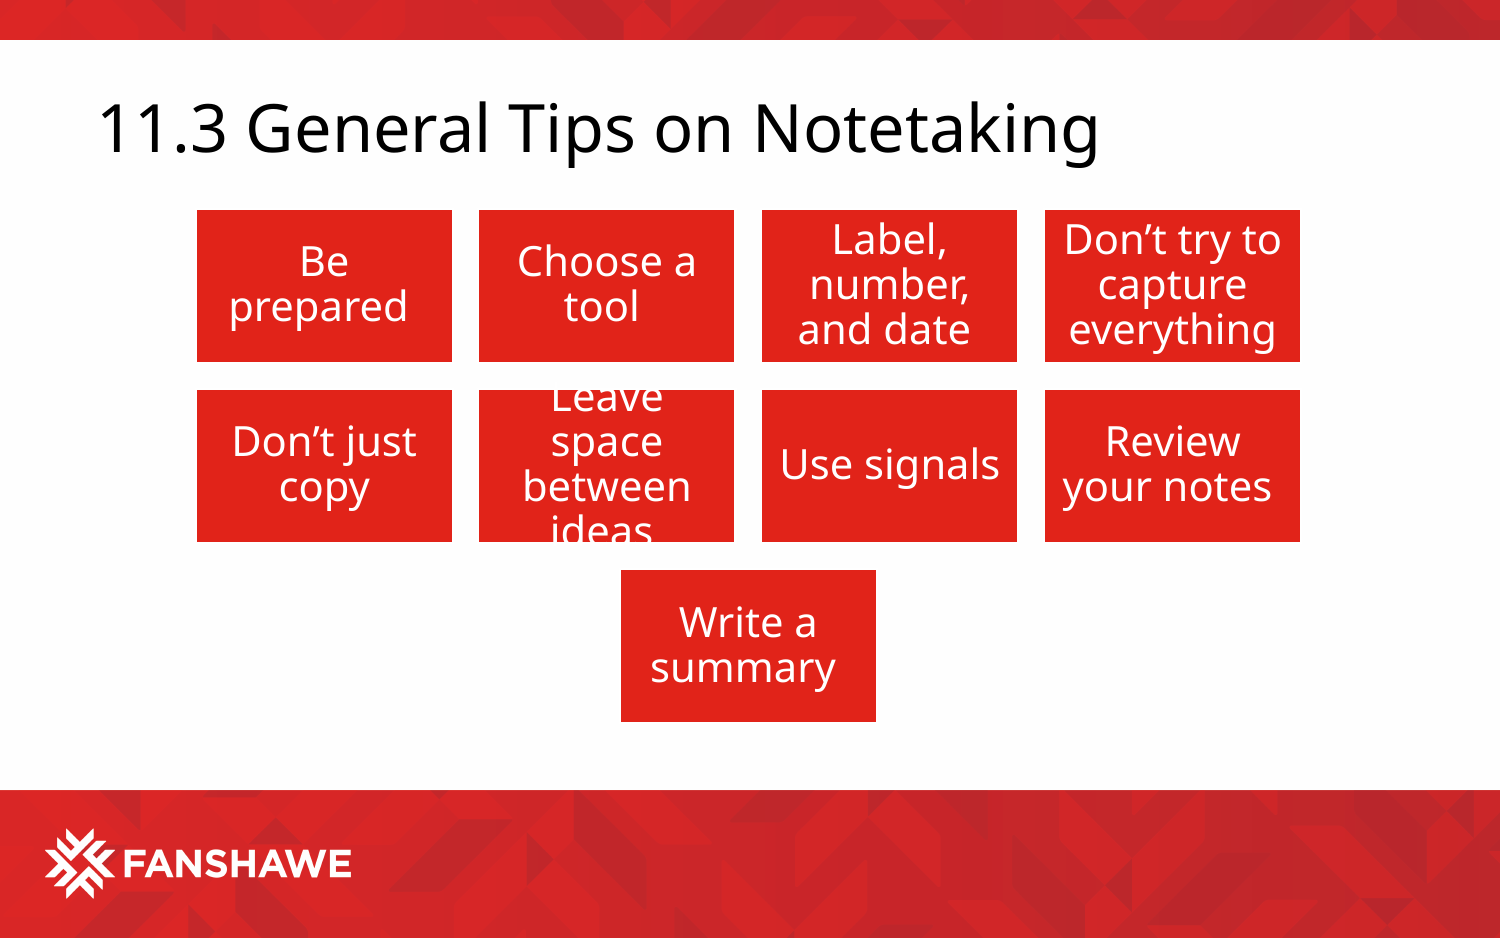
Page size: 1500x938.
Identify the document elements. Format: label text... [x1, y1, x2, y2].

title 11.3 General Tips on Notetaking [81, 50, 1470, 202]
picture [0, 0, 1500, 938]
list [80, 208, 1416, 724]
